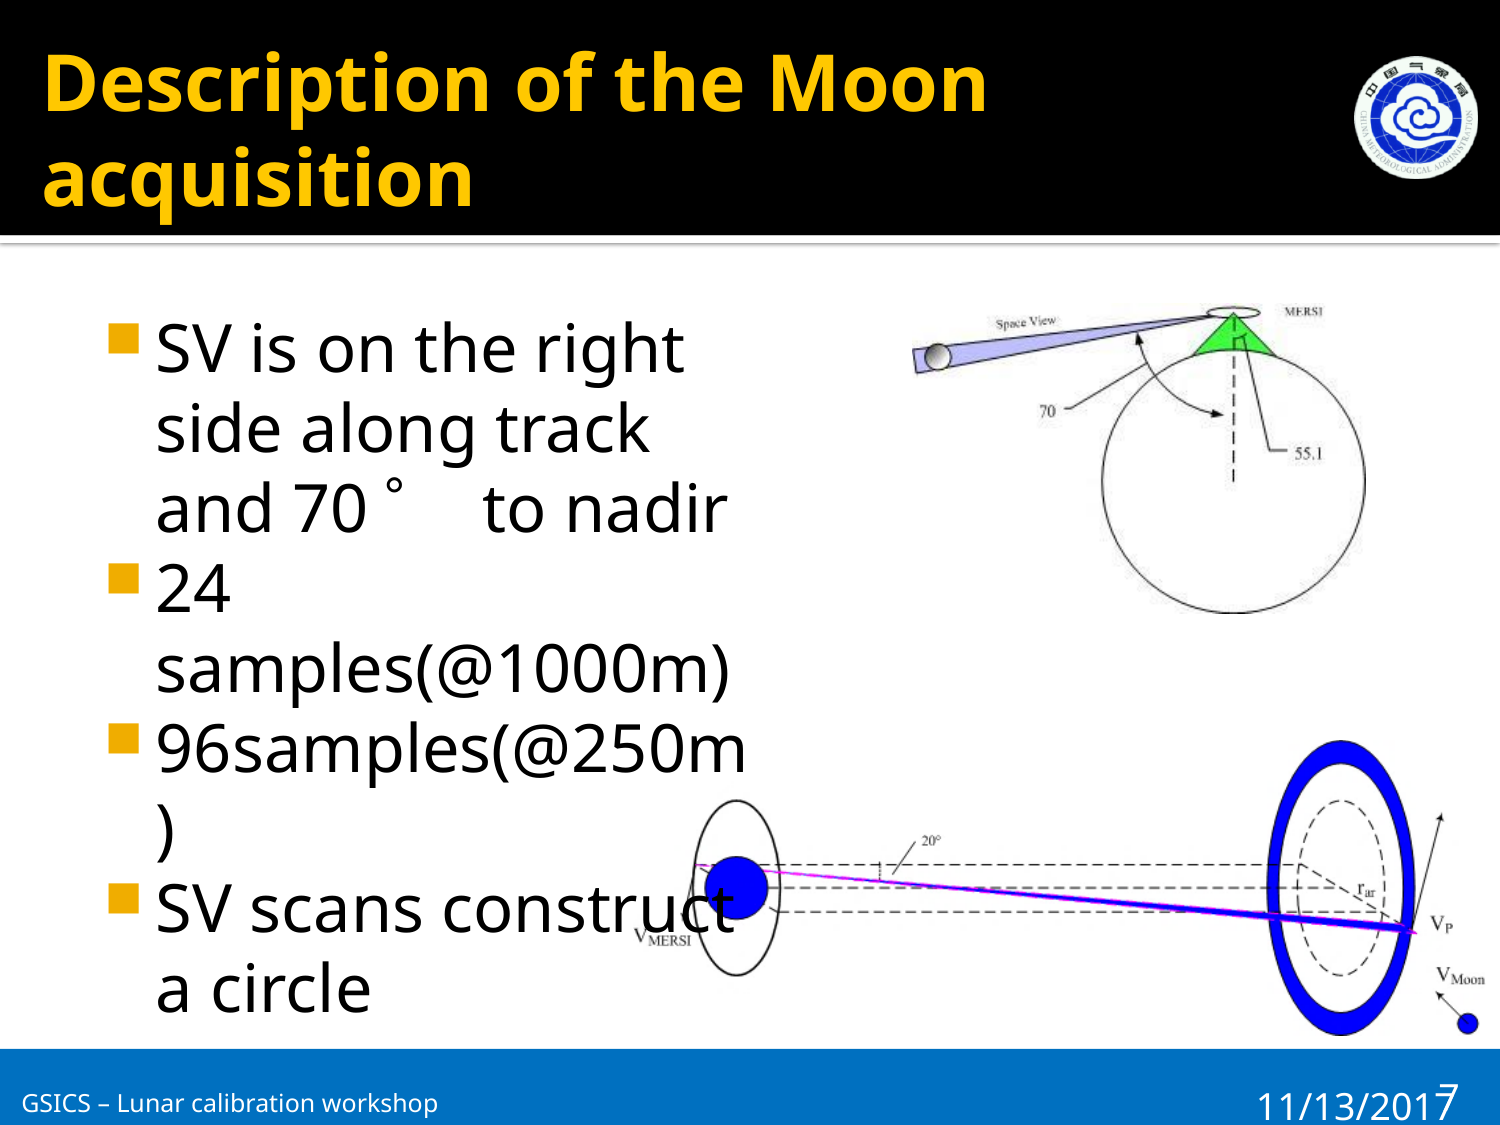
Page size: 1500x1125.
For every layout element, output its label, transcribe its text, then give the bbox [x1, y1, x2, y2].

picture [912, 303, 1366, 614]
picture [633, 740, 1486, 1036]
picture [1376, 56, 1478, 179]
title Description of the Moon acquisition [25, 24, 1376, 231]
list SV is on the right side along track and 70゜ to nadir 24 samples(@1000m) 96samples(@250m) SV scans construct a circle [75, 291, 770, 1050]
